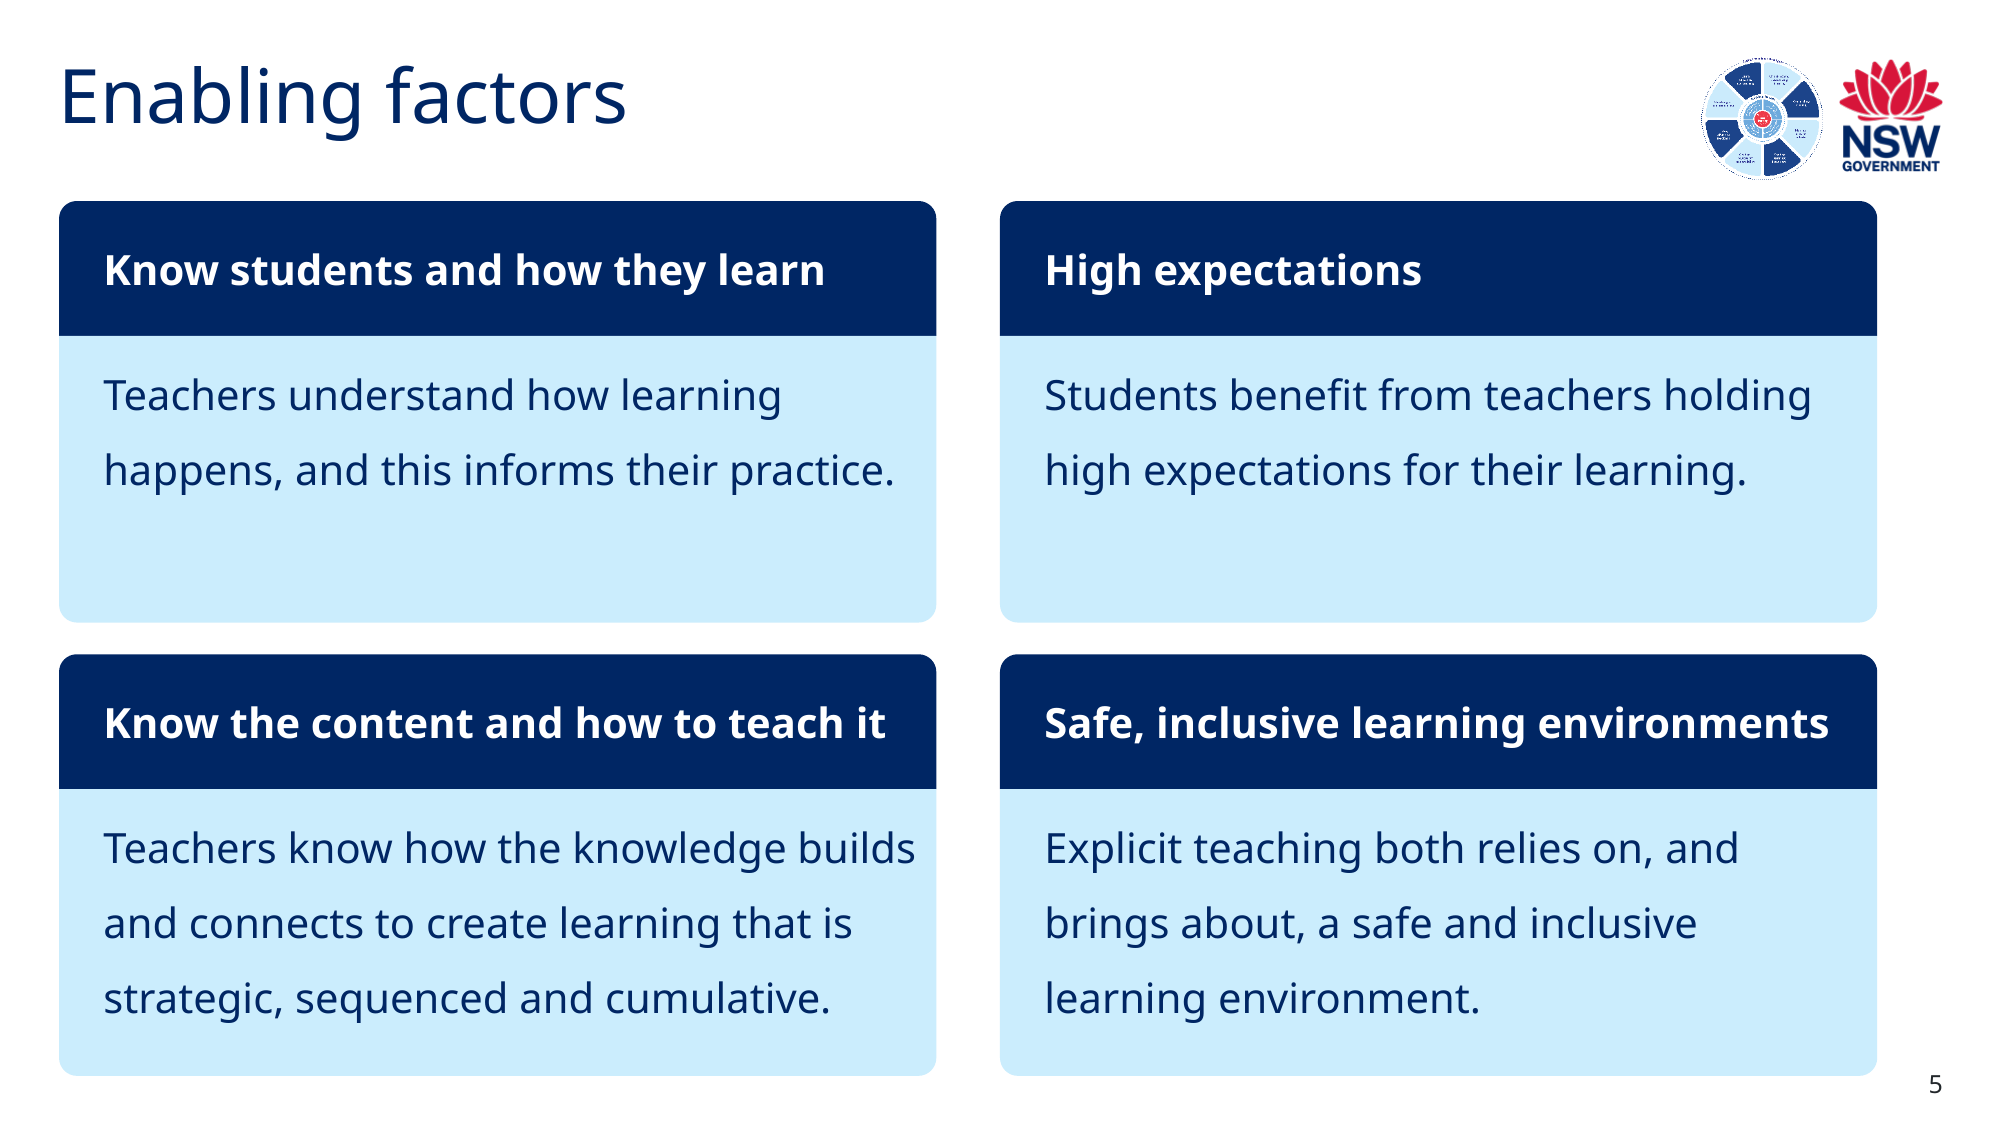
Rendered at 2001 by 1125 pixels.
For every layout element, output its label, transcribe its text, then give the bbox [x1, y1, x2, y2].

text_box Know the content and how to teach it [58, 653, 938, 791]
slide_number 5 [1824, 1068, 1943, 1099]
text_box Safe, inclusive learning environments [998, 653, 1879, 791]
picture [1701, 51, 1823, 180]
text_box High expectations [998, 199, 1879, 337]
text_box Explicit teaching both relies on, and brings about, a safe and inclusive learning environment. [999, 789, 1878, 1076]
text_box Teachers understand how learning happens, and this informs their practice. [59, 335, 937, 623]
text_box Teachers know how the knowledge builds and connects to create learning that is strategic, sequenced and cumulative. [59, 789, 937, 1076]
text_box Students benefit from teachers holding high expectations for their learning. [999, 335, 1878, 623]
title Enabling factors [59, 59, 1713, 225]
picture [1839, 59, 1943, 172]
text_box Know students and how they learn [58, 199, 938, 337]
